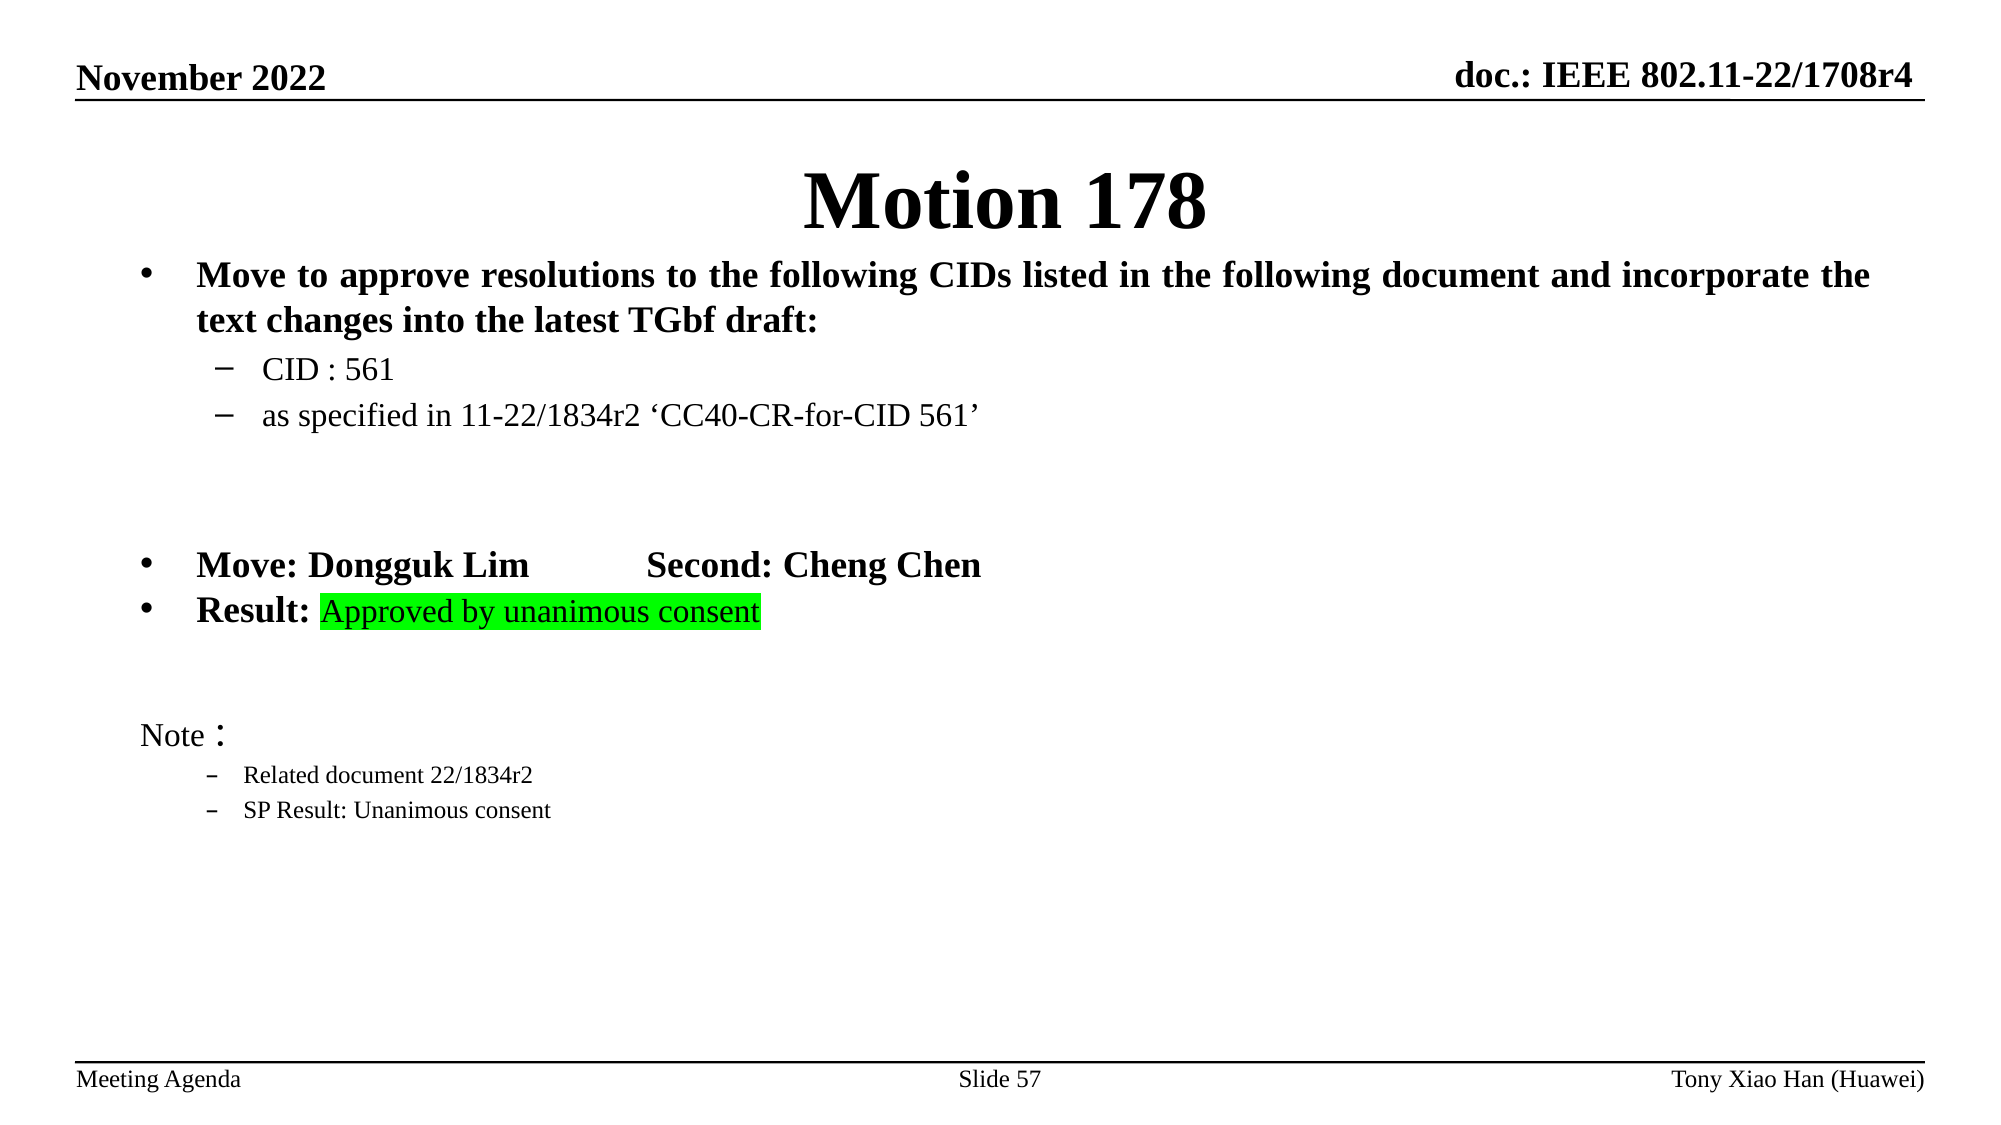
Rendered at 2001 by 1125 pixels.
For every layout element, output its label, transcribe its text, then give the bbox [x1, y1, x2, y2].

text_box Motion 178 [368, 137, 1644, 212]
text_box Move to approve resolutions to the following CIDs listed in the following document and incorporate the text changes into the latest TGbf draft: CID : 561 as specified in 11-22/1834r2 ‘CC40-CR-for-CID 561’ Move: Dongguk Lim Second: Cheng Chen Result: Approved by unanimous consent Note： Related document 22/1834r2 SP Result: Unanimous consent [125, 212, 1888, 963]
